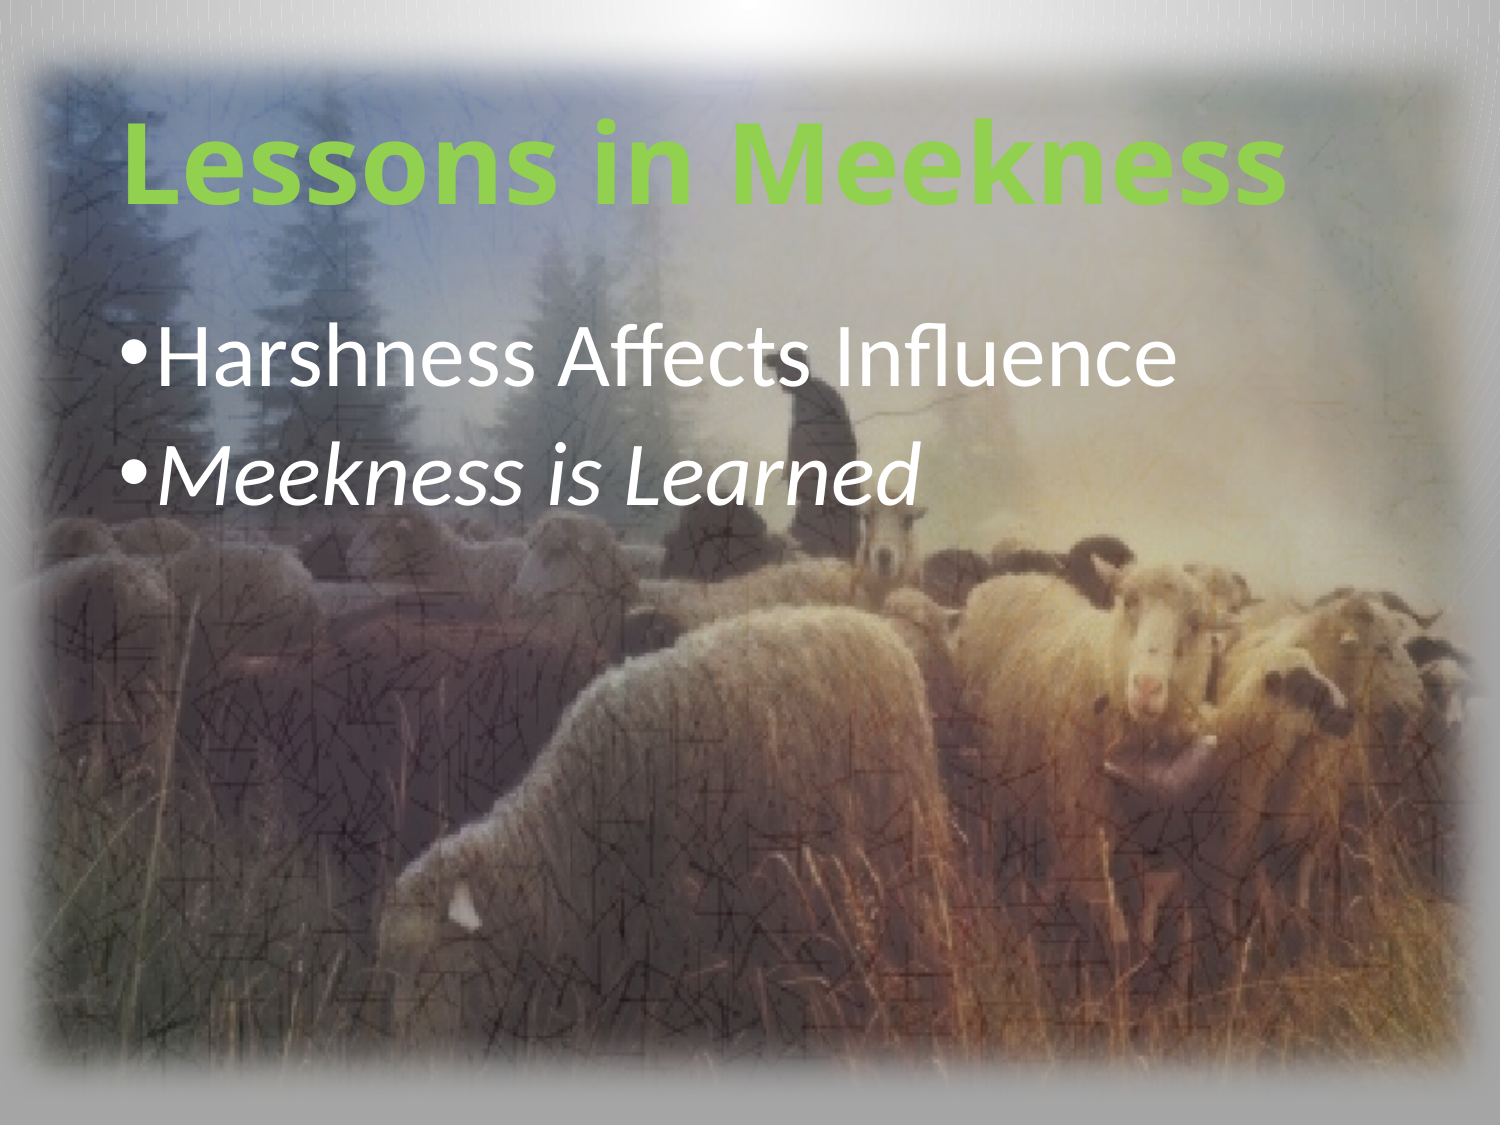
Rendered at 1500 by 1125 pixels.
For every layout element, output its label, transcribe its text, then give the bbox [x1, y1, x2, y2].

picture [58, 94, 1439, 1039]
title Lessons in Meekness [103, 59, 1397, 278]
list Harshness Affects Influence Meekness is Learned [103, 299, 1397, 1014]
